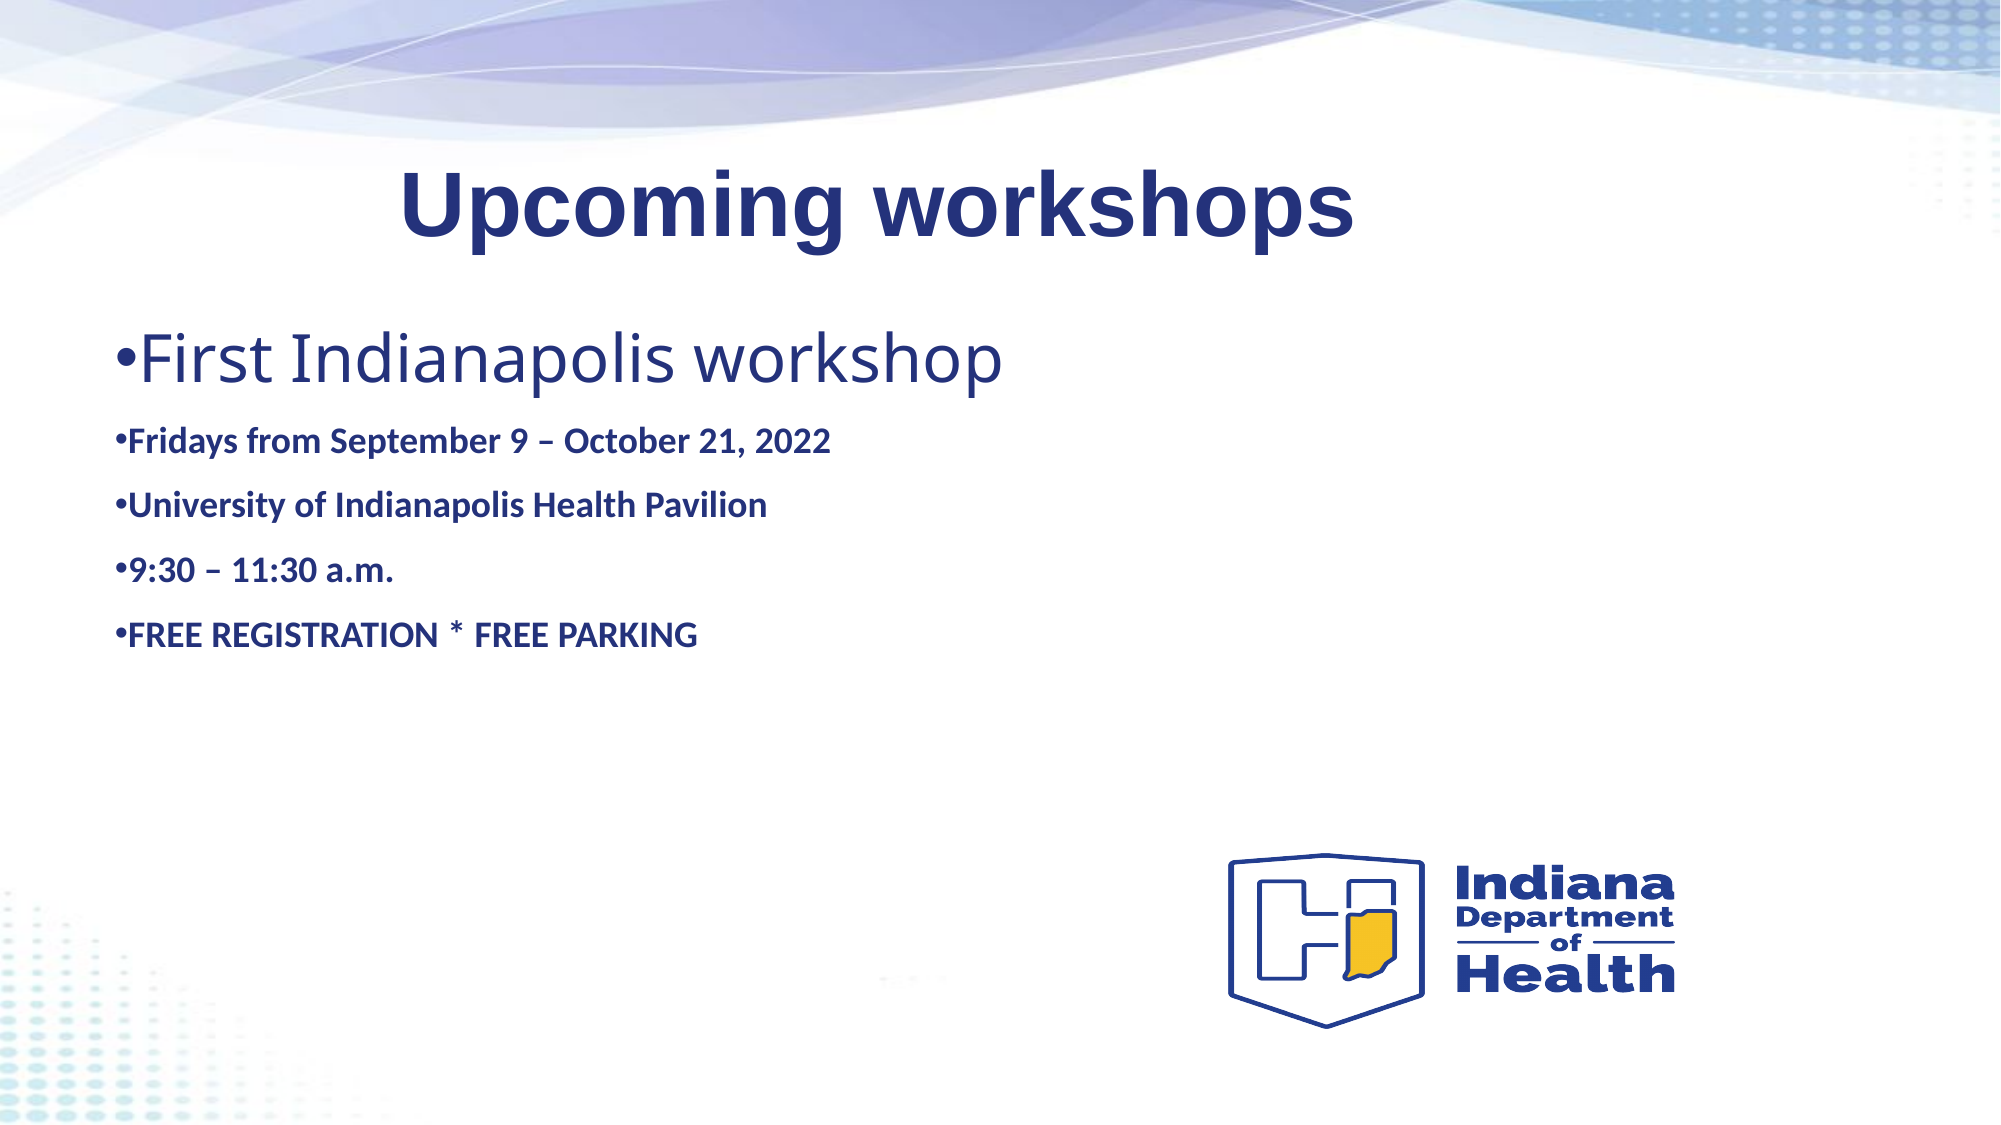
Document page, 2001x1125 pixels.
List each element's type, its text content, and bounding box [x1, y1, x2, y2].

title Upcoming workshops [99, 123, 1900, 277]
picture [0, 0, 2001, 1125]
list First Indianapolis workshop Fridays from September 9 – October 21, 2022 University of Indianapolis Health Pavilion 9:30 – 11:30 a.m. FREE REGISTRATION * FREE PARKING [99, 302, 1900, 941]
